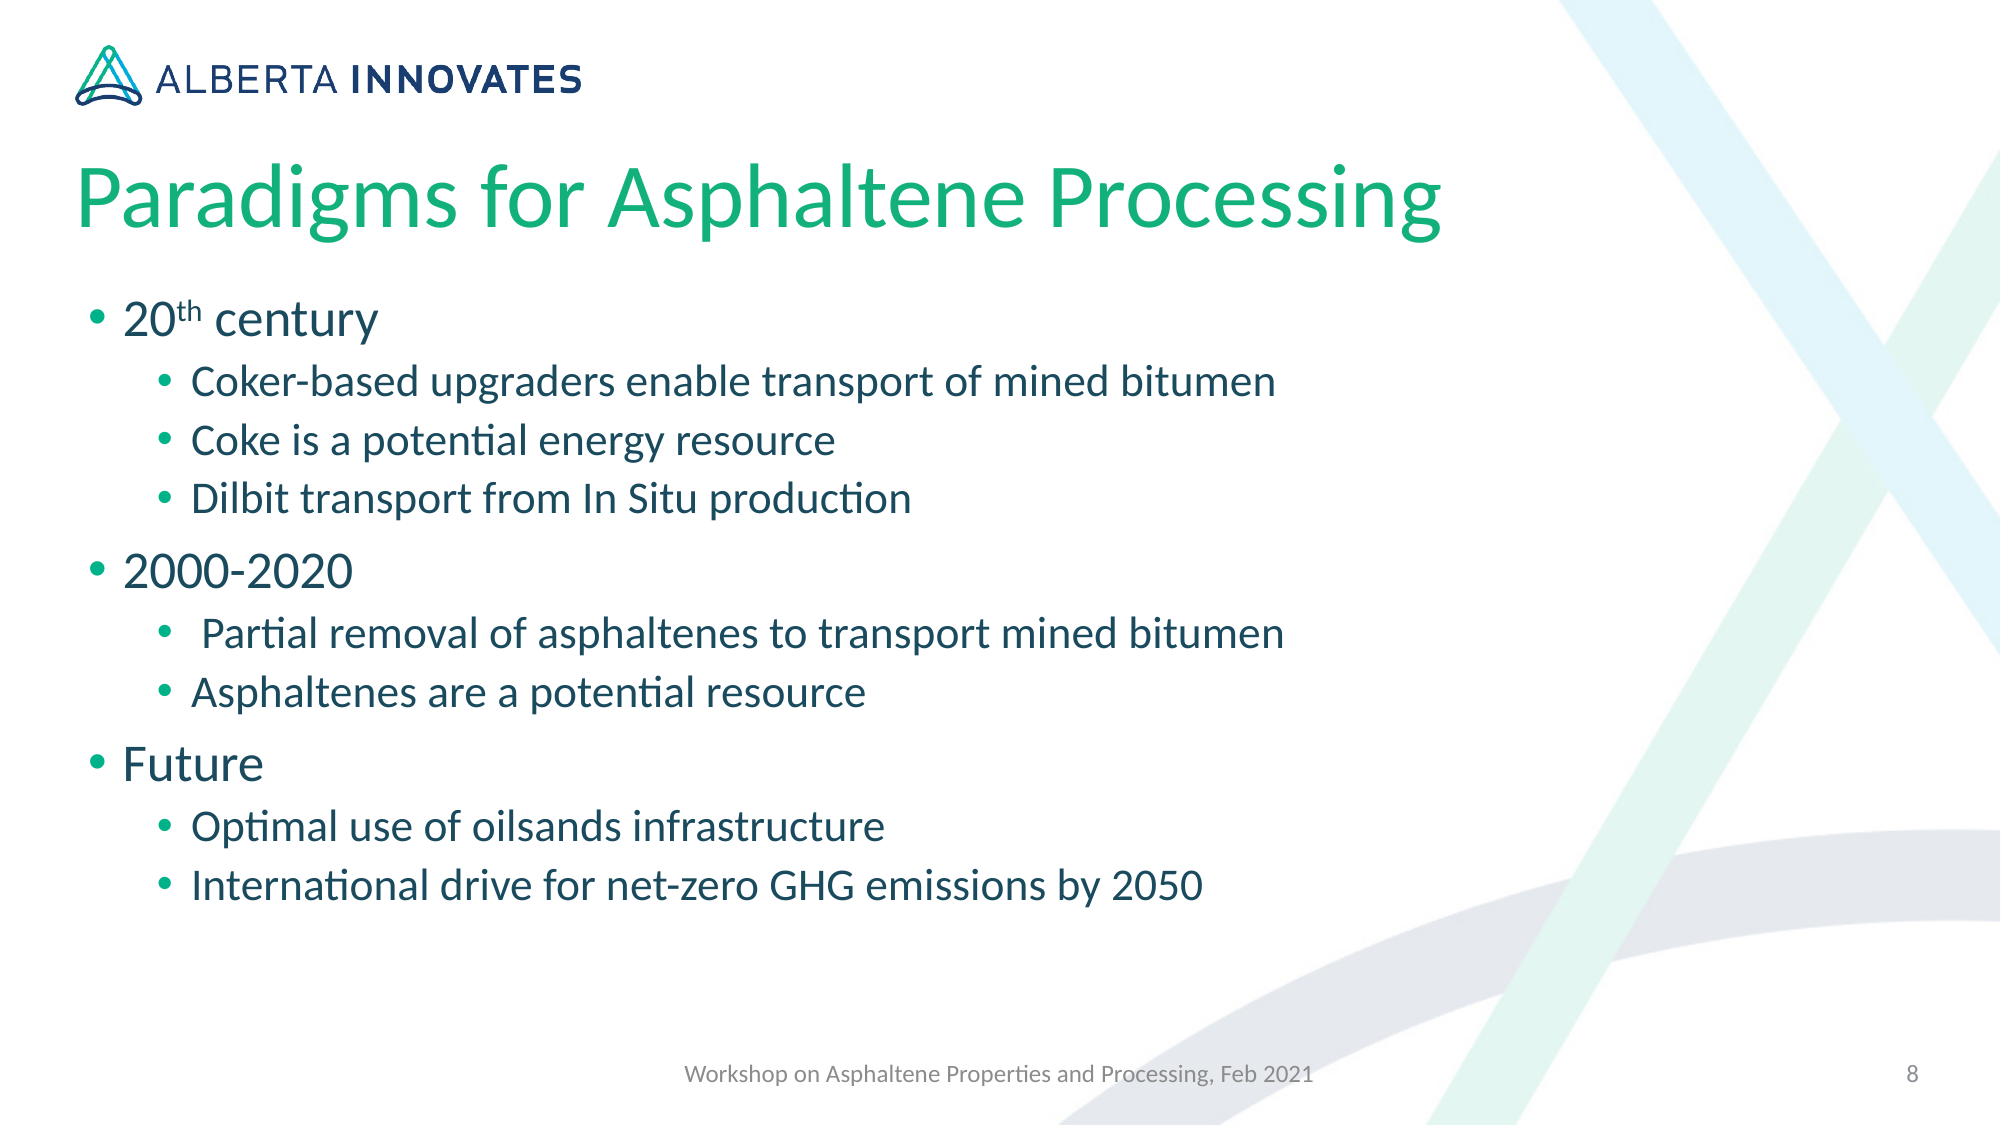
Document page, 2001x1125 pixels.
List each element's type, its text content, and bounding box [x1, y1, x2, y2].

list 20th century Coker-based upgraders enable transport of mined bitumen Coke is a potential energy resource Dilbit transport from In Situ production 2000-2020 Partial removal of asphaltenes to transport mined bitumen Asphaltenes are a potential resource Future Optimal use of oilsands infrastructure International drive for net-zero GHG emissions by 2050 [88, 290, 1635, 916]
title Paradigms for Asphaltene Processing [75, 148, 1622, 334]
slide_number 8 [1469, 1042, 1920, 1103]
picture [0, 0, 2001, 1125]
footer Workshop on Asphaltene Properties and Processing, Feb 2021 [662, 1042, 1338, 1103]
